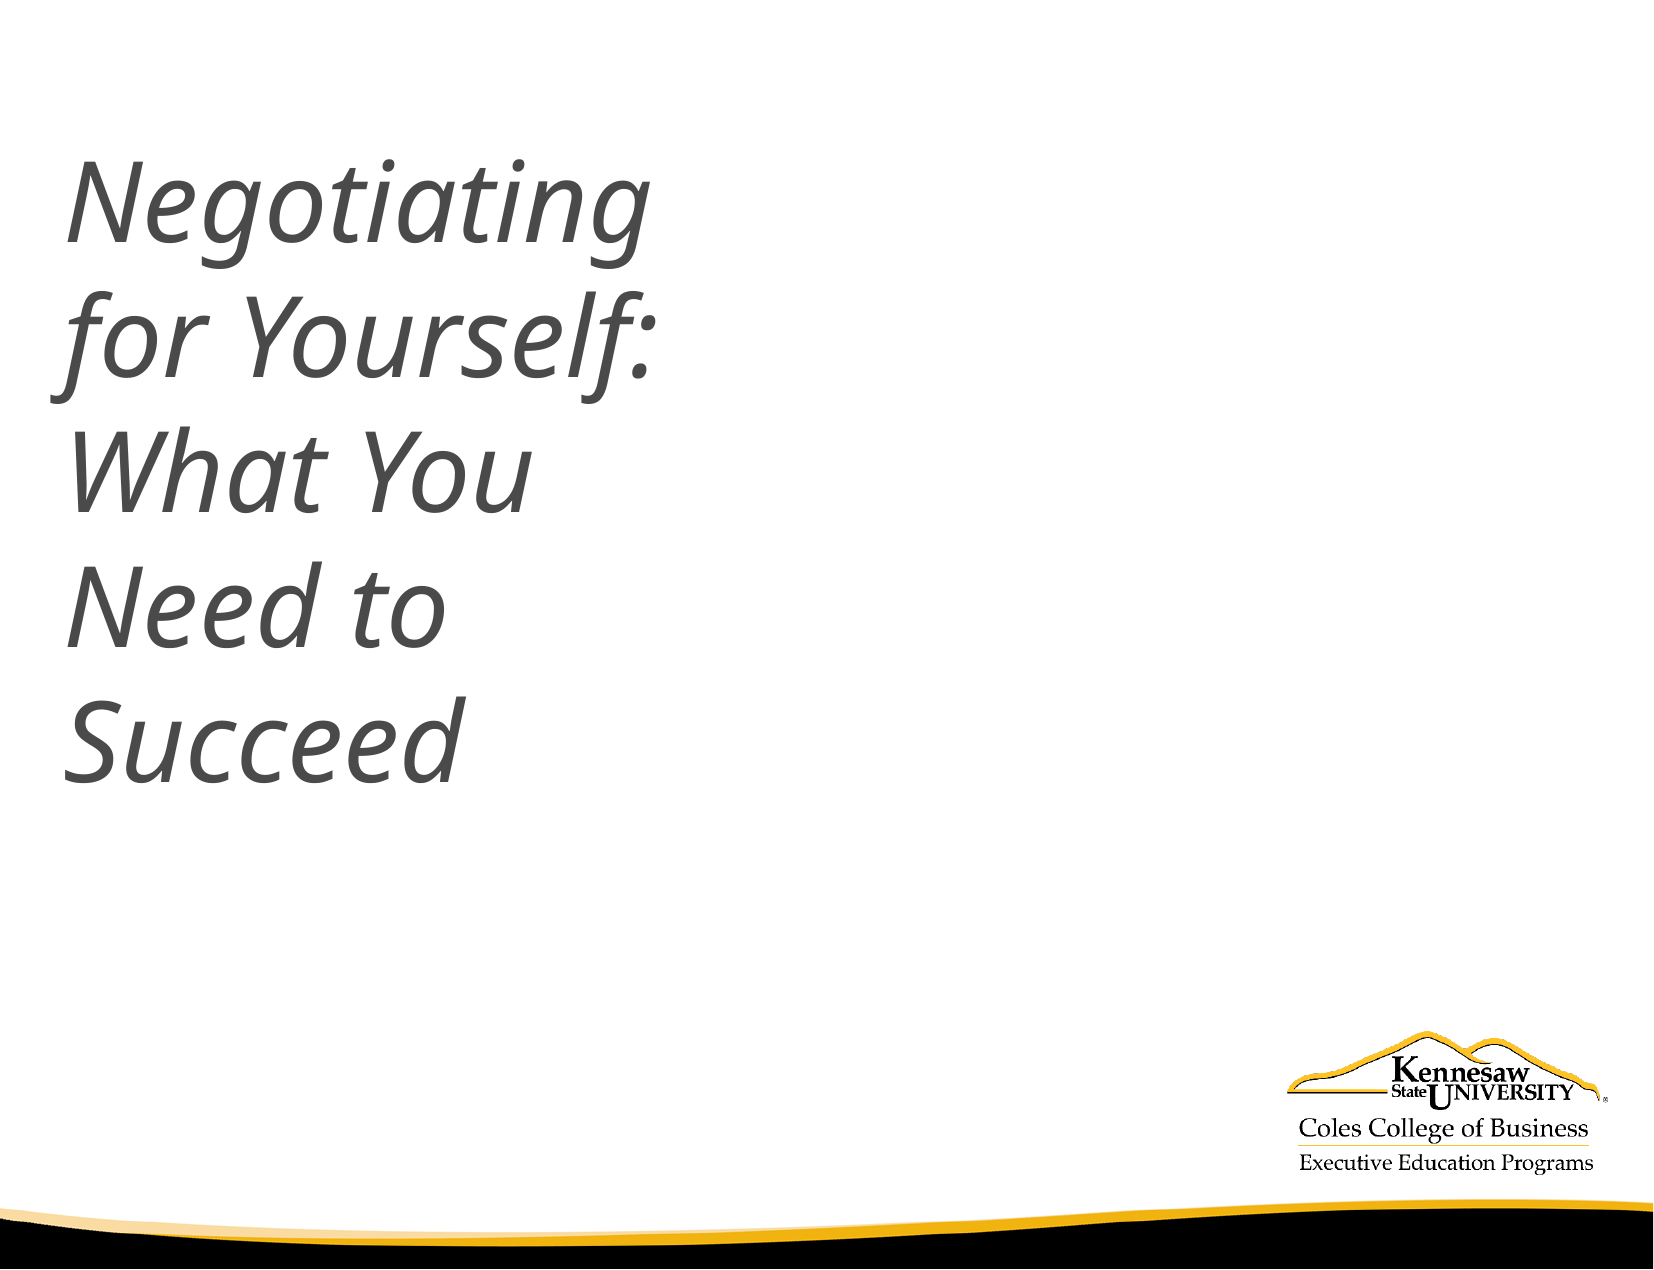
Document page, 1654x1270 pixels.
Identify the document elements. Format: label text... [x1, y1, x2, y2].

picture [0, 937, 1654, 1269]
title Negotiating for Yourself: What You Need to Succeed [63, 129, 784, 312]
